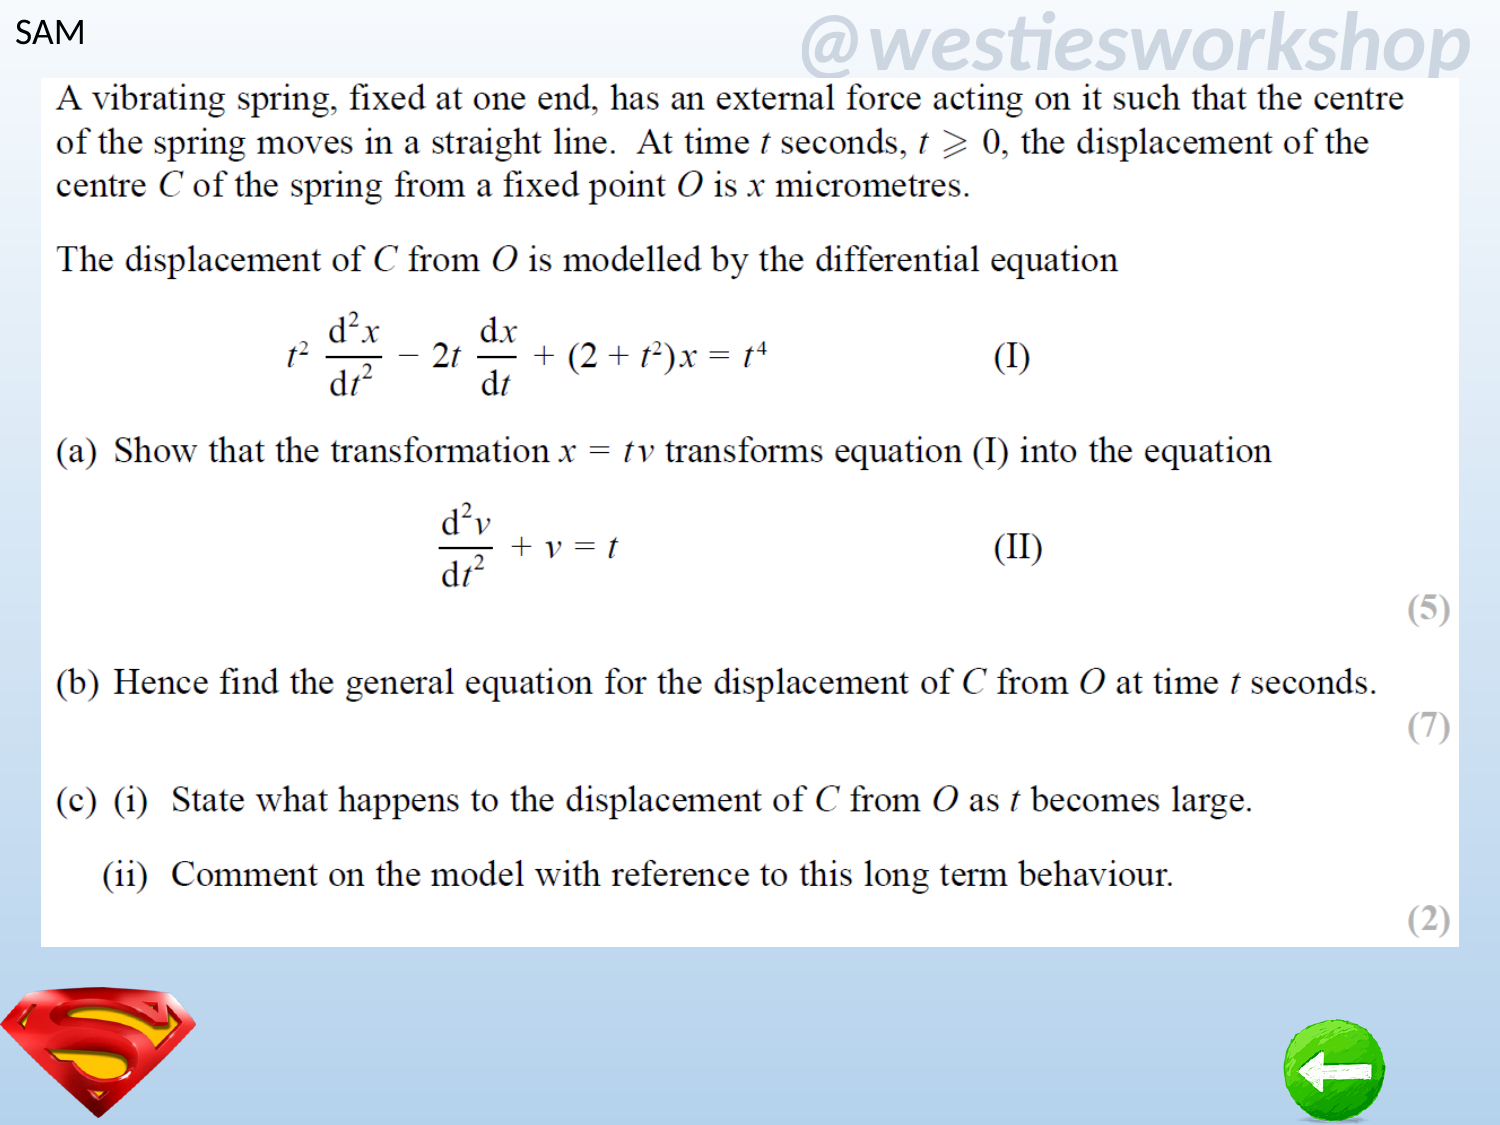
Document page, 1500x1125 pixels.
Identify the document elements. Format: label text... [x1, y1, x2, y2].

picture [0, 987, 196, 1118]
picture [41, 78, 1459, 947]
picture [1281, 1019, 1387, 1125]
text_box SAM [0, 0, 101, 60]
